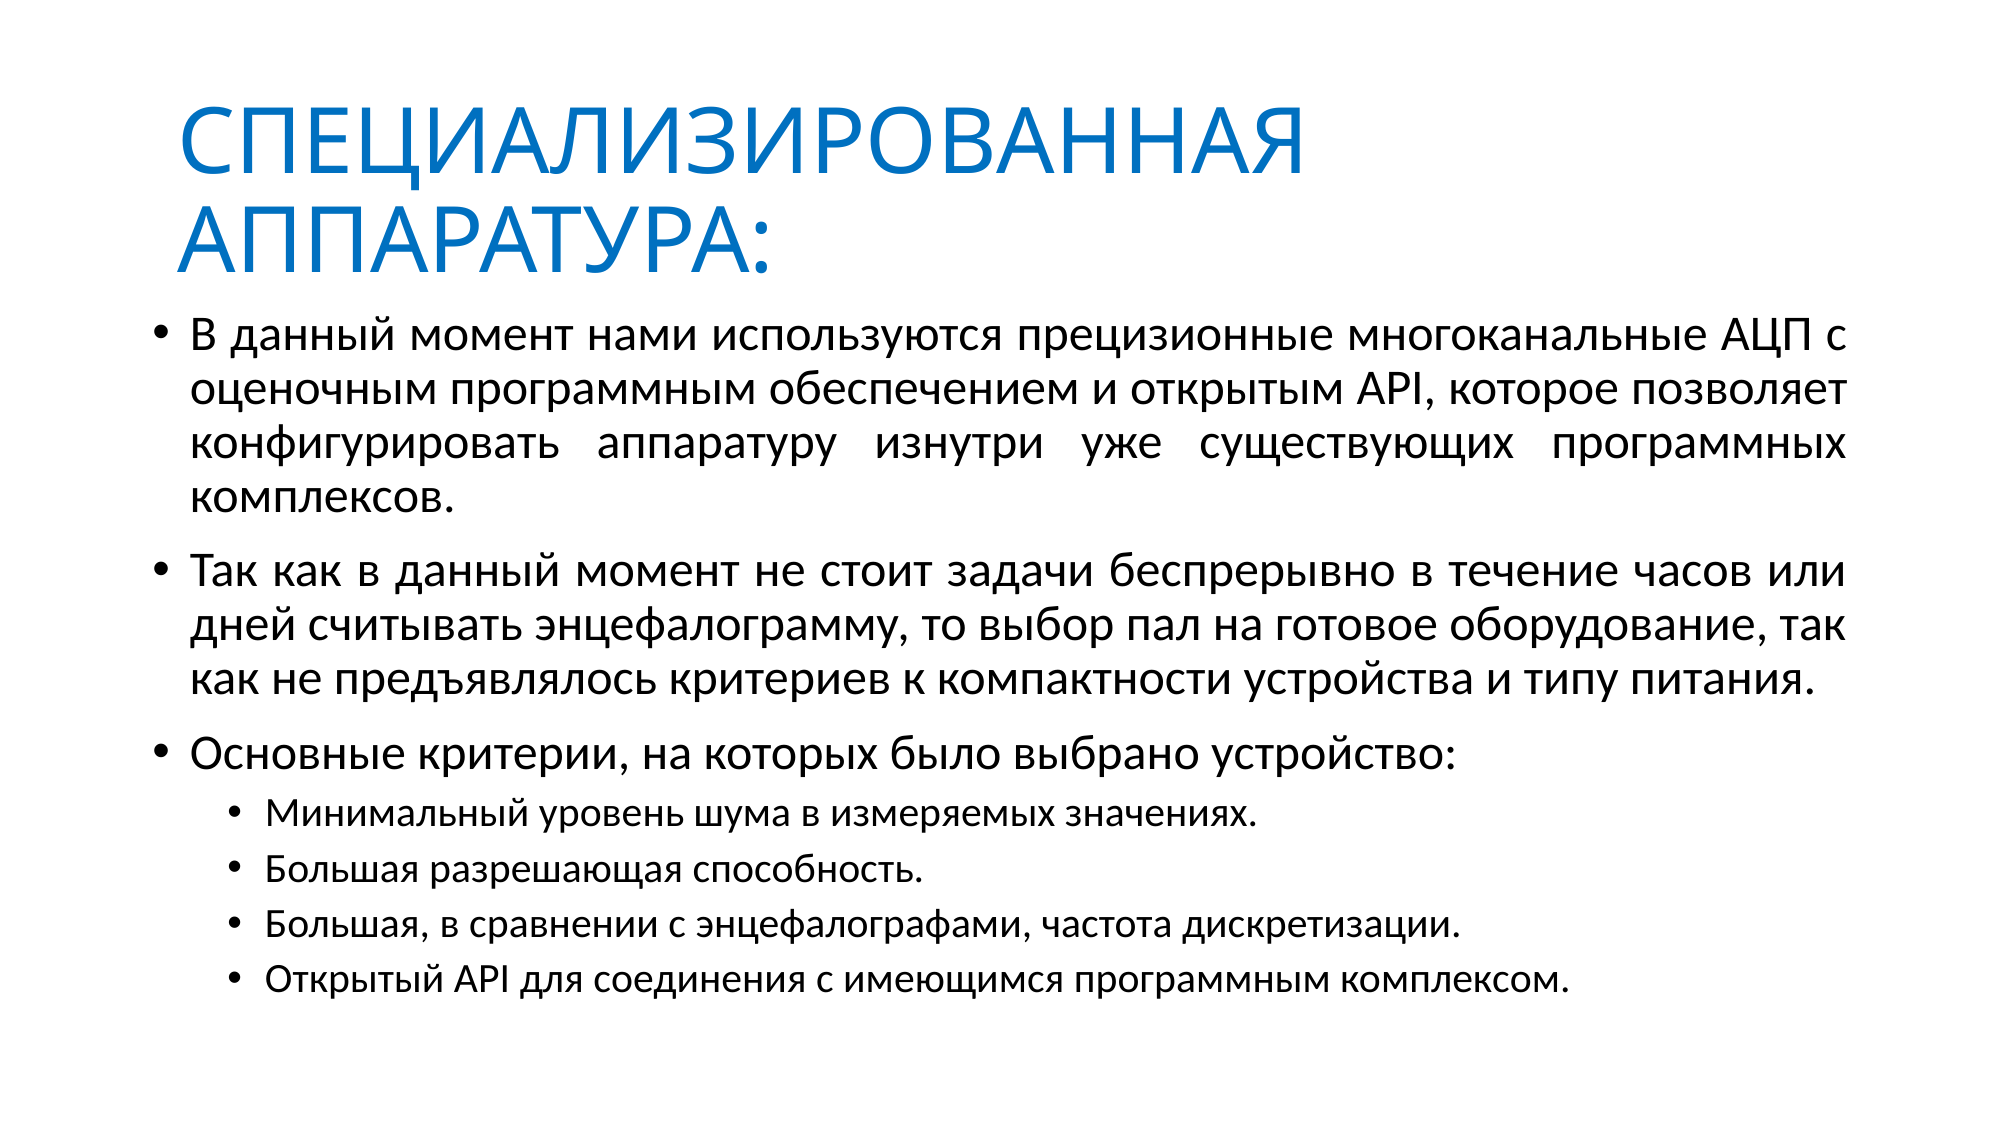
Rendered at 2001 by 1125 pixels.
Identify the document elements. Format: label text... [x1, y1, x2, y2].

title [137, 59, 1863, 278]
text_box СПЕЦИАЛИЗИРОВАННАЯ АППАРАТУРА: [162, 84, 1888, 303]
list В данный момент нами используются прецизионные многоканальные АЦП с оценочным программным обеспечением и открытым API, которое позволяет конфигурировать аппаратуру изнутри уже существующих программных комплексов. Так как в данный момент не стоит задачи беспрерывно в течение часов или дней считывать энцефалограмму, то выбор пал на готовое оборудование, так как не предъявлялось критериев к компактности устройства и типу питания. Основные критерии, на которых было выбрано устройство: Минимальный уровень шума в измеряемых значениях. Большая разрешающая способность. Большая, в сравнении с энцефалографами, частота дискретизации. Открытый API для соединения с имеющимся программным комплексом. [137, 299, 1863, 1014]
